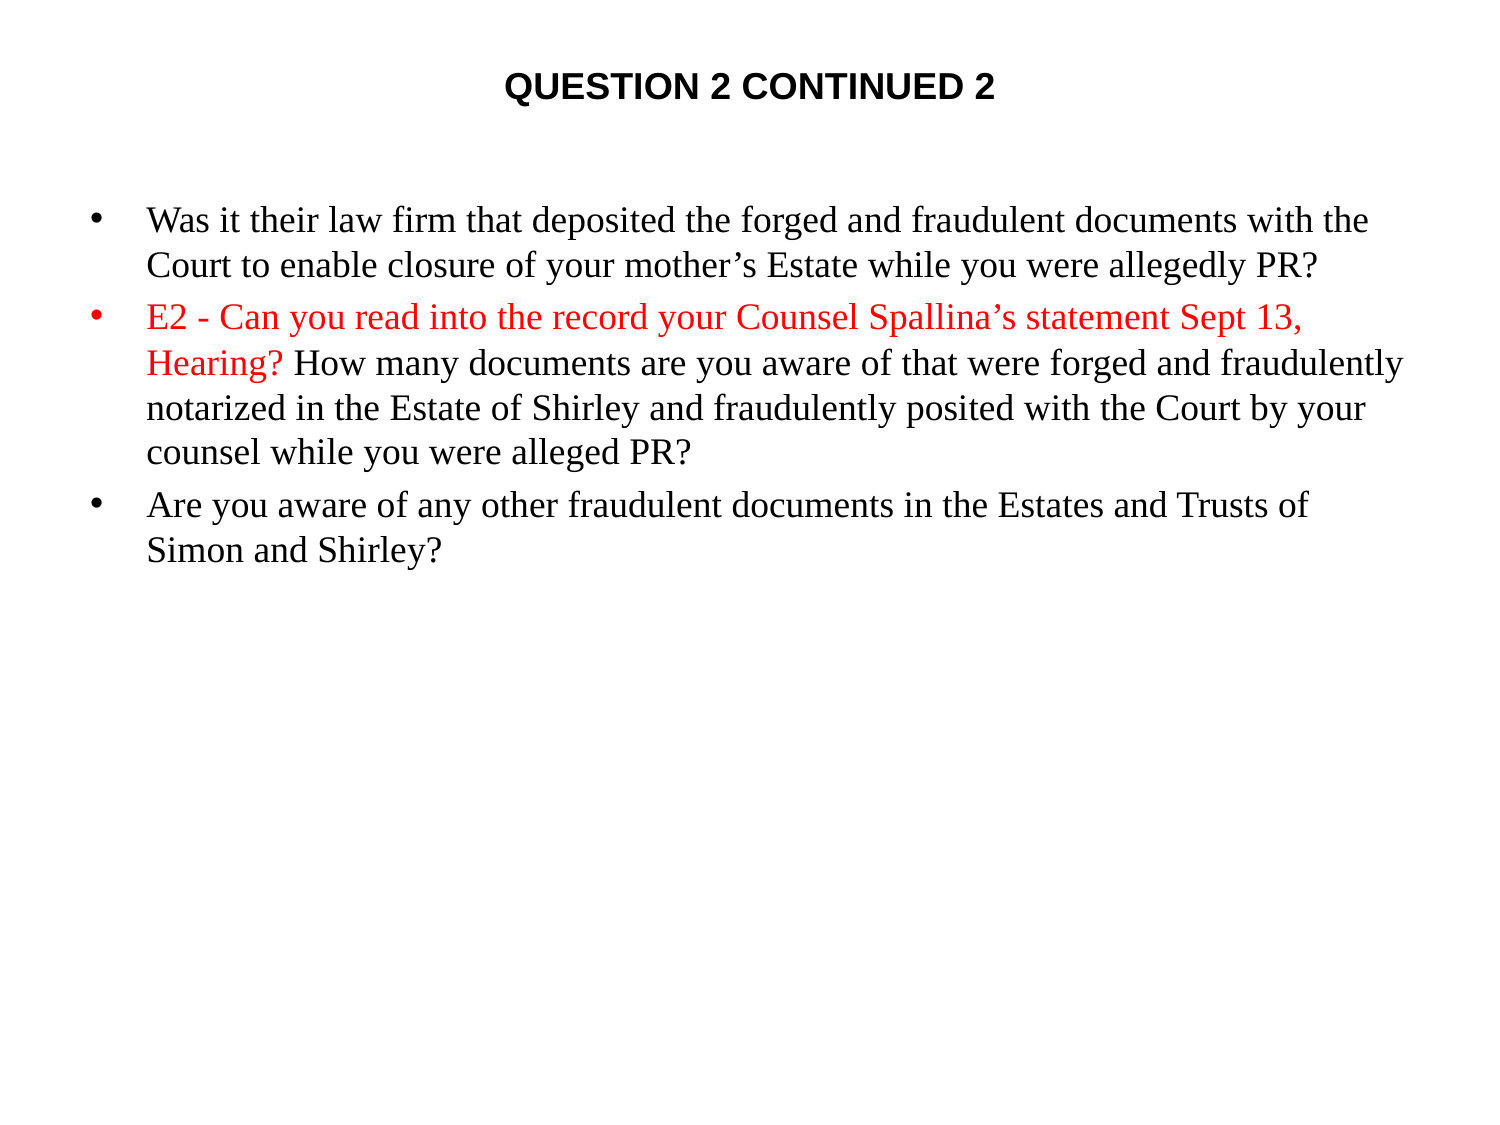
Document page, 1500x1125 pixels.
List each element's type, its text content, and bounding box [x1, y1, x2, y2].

title Question 2 Continued 2 [75, 45, 1425, 125]
list Was it their law firm that deposited the forged and fraudulent documents with the Court to enable closure of your mother’s Estate while you were allegedly PR? E2 - Can you read into the record your Counsel Spallina’s statement Sept 13, Hearing? How many documents are you aware of that were forged and fraudulently notarized in the Estate of Shirley and fraudulently posited with the Court by your counsel while you were alleged PR? Are you aware of any other fraudulent documents in the Estates and Trusts of Simon and Shirley? [75, 187, 1425, 1005]
